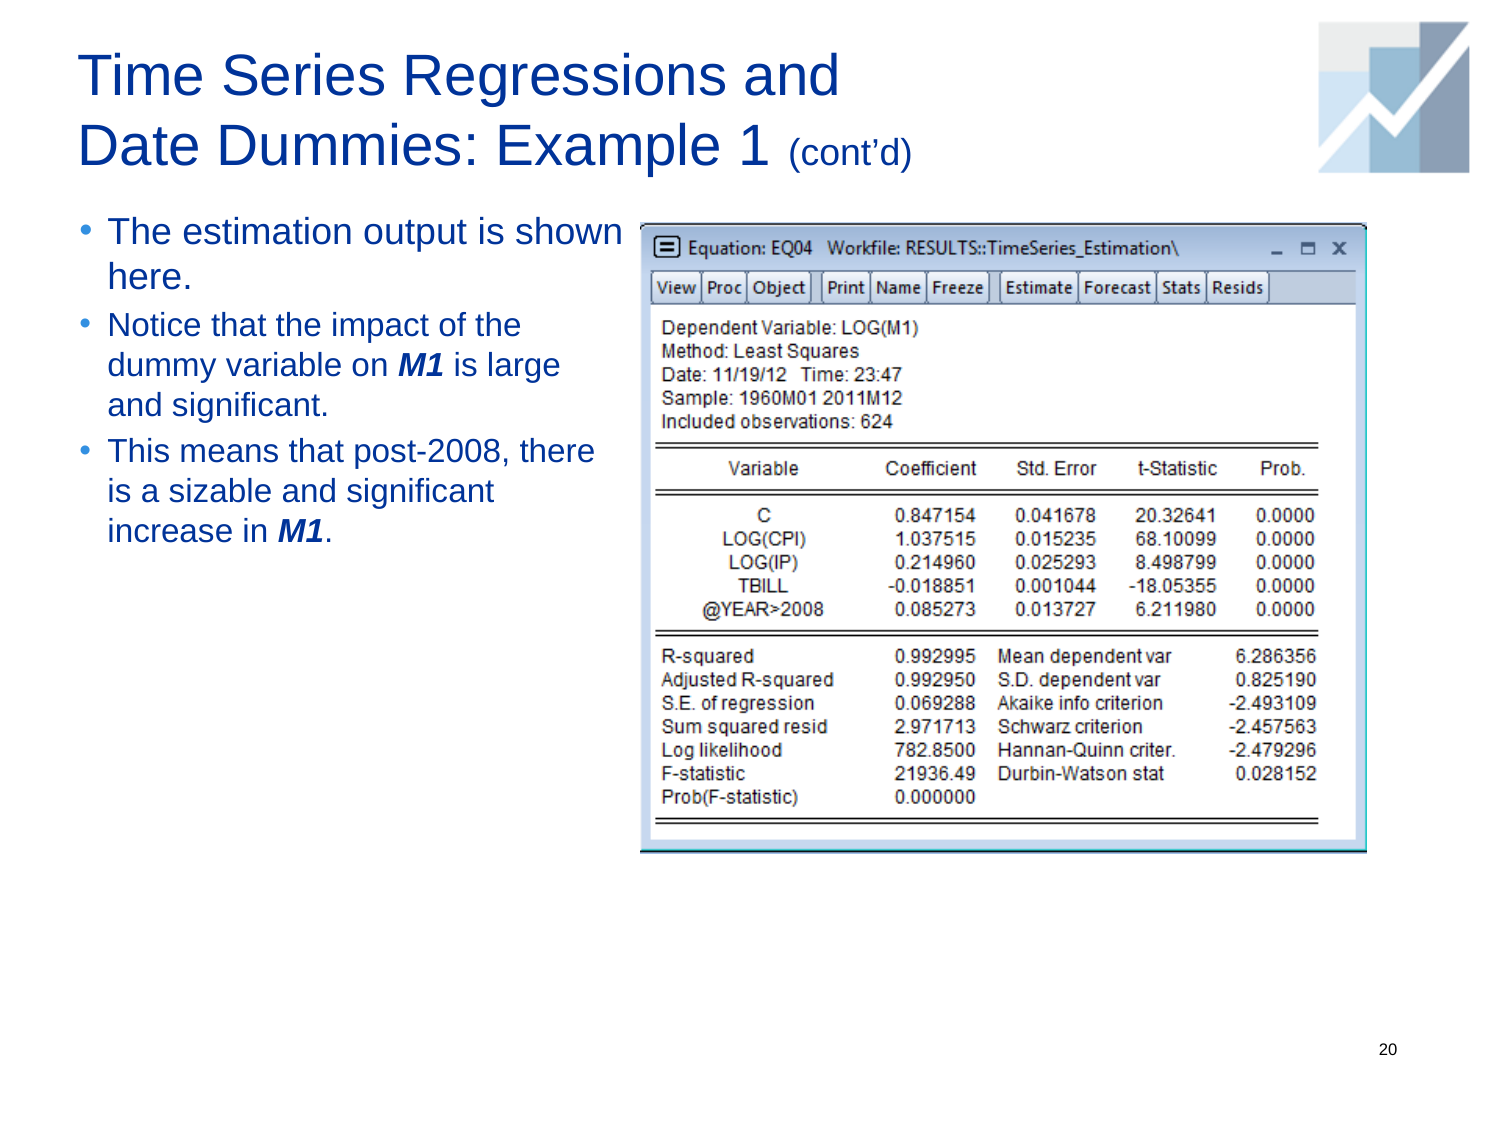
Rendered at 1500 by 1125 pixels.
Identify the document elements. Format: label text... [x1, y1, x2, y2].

picture [639, 222, 1367, 855]
picture [1300, 11, 1479, 181]
text_box The estimation output is shown here. Notice that the impact of the dummy variable on M1 is large and significant. This means that post-2008, there is a sizable and significant increase in M1. [64, 199, 641, 878]
title Time Series Regressions and Date Dummies: Example 1 (cont’d) [62, 0, 1297, 185]
slide_number 20 [1262, 1015, 1413, 1067]
